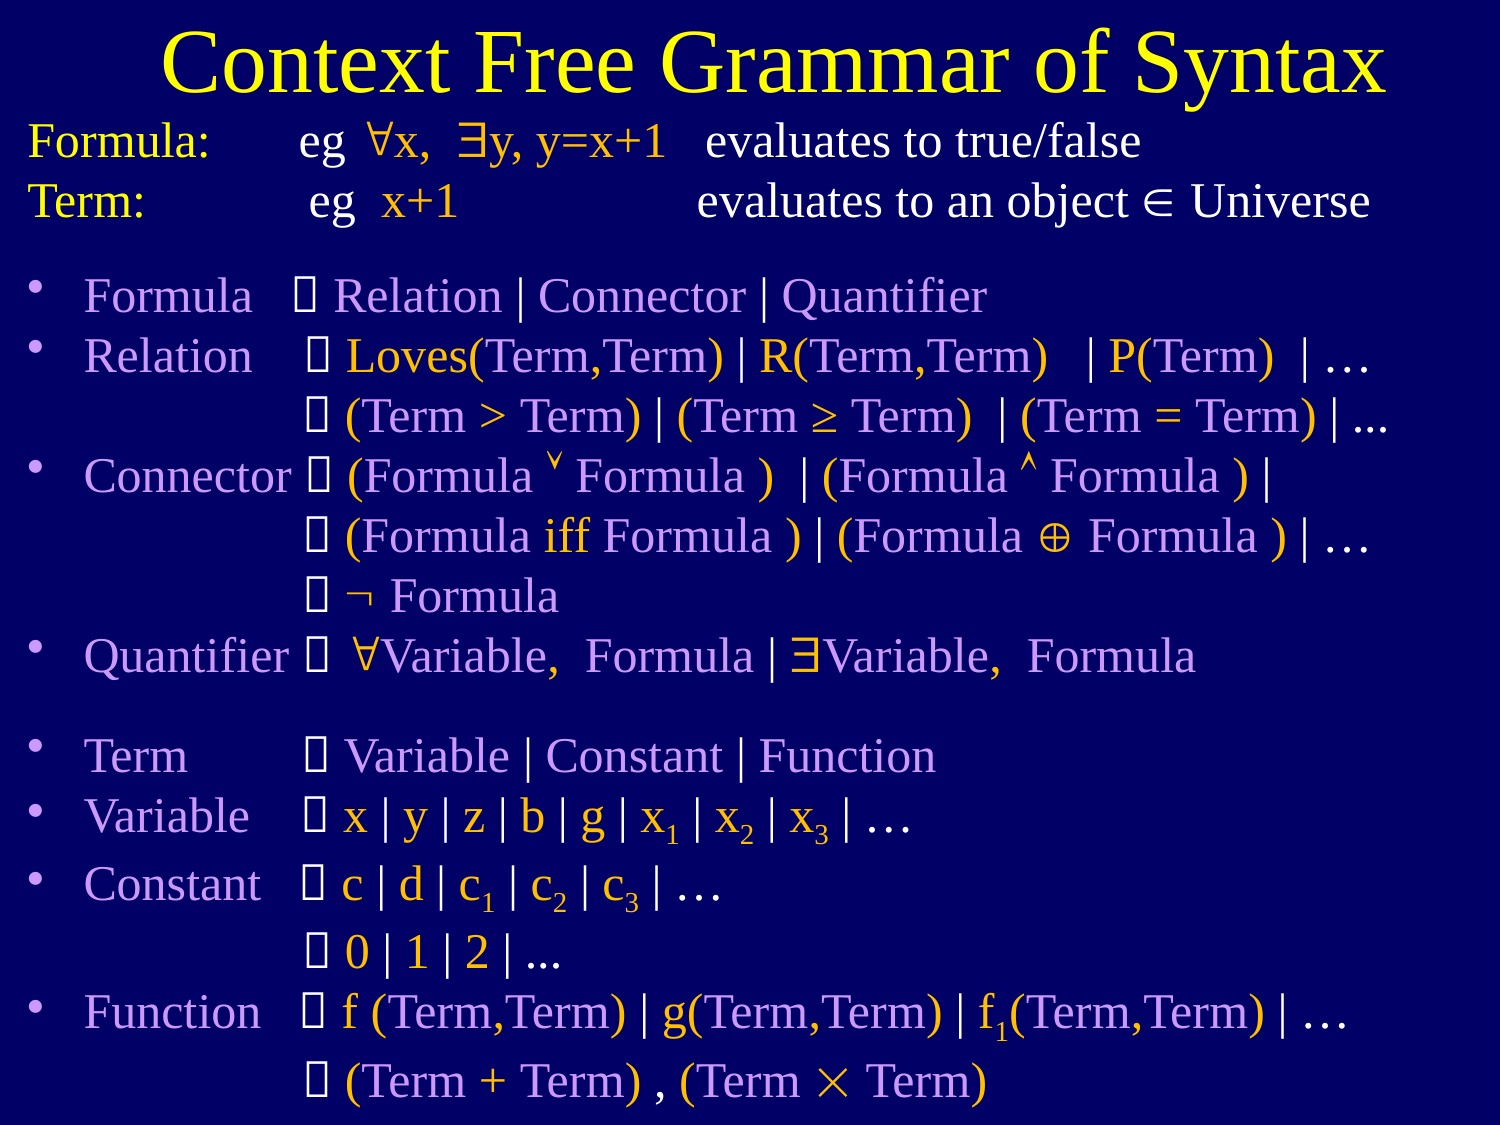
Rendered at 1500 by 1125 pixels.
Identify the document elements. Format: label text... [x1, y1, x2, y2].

text_box Context Free Grammar of Syntax [137, 0, 1413, 150]
text_box Formula: eg "x, $y, y=x+1 evaluates to true/false Term: eg x+1 evaluates to an object  Universe Formula  Relation | Connector | Quantifier Relation  Loves(Term,Term) | R(Term,Term) | P(Term) | …  (Term > Term) | (Term ≥ Term) | (Term = Term) | ... Connector  (Formula  Formula ) | (Formula  Formula ) |  (Formula iff Formula ) | (Formula  Formula ) | …   Formula Quantifier  "Variable, Formula | $Variable, Formula Term  Variable | Constant | Function Variable  x | y | z | b | g | x1 | x2 | x3 | … Constant  c | d | c1 | c2 | c3 | …  0 | 1 | 2 | ... Function  f (Term,Term) | g(Term,Term) | f1(Term,Term) | …  (Term + Term) , (Term  Term) [12, 99, 1500, 1115]
